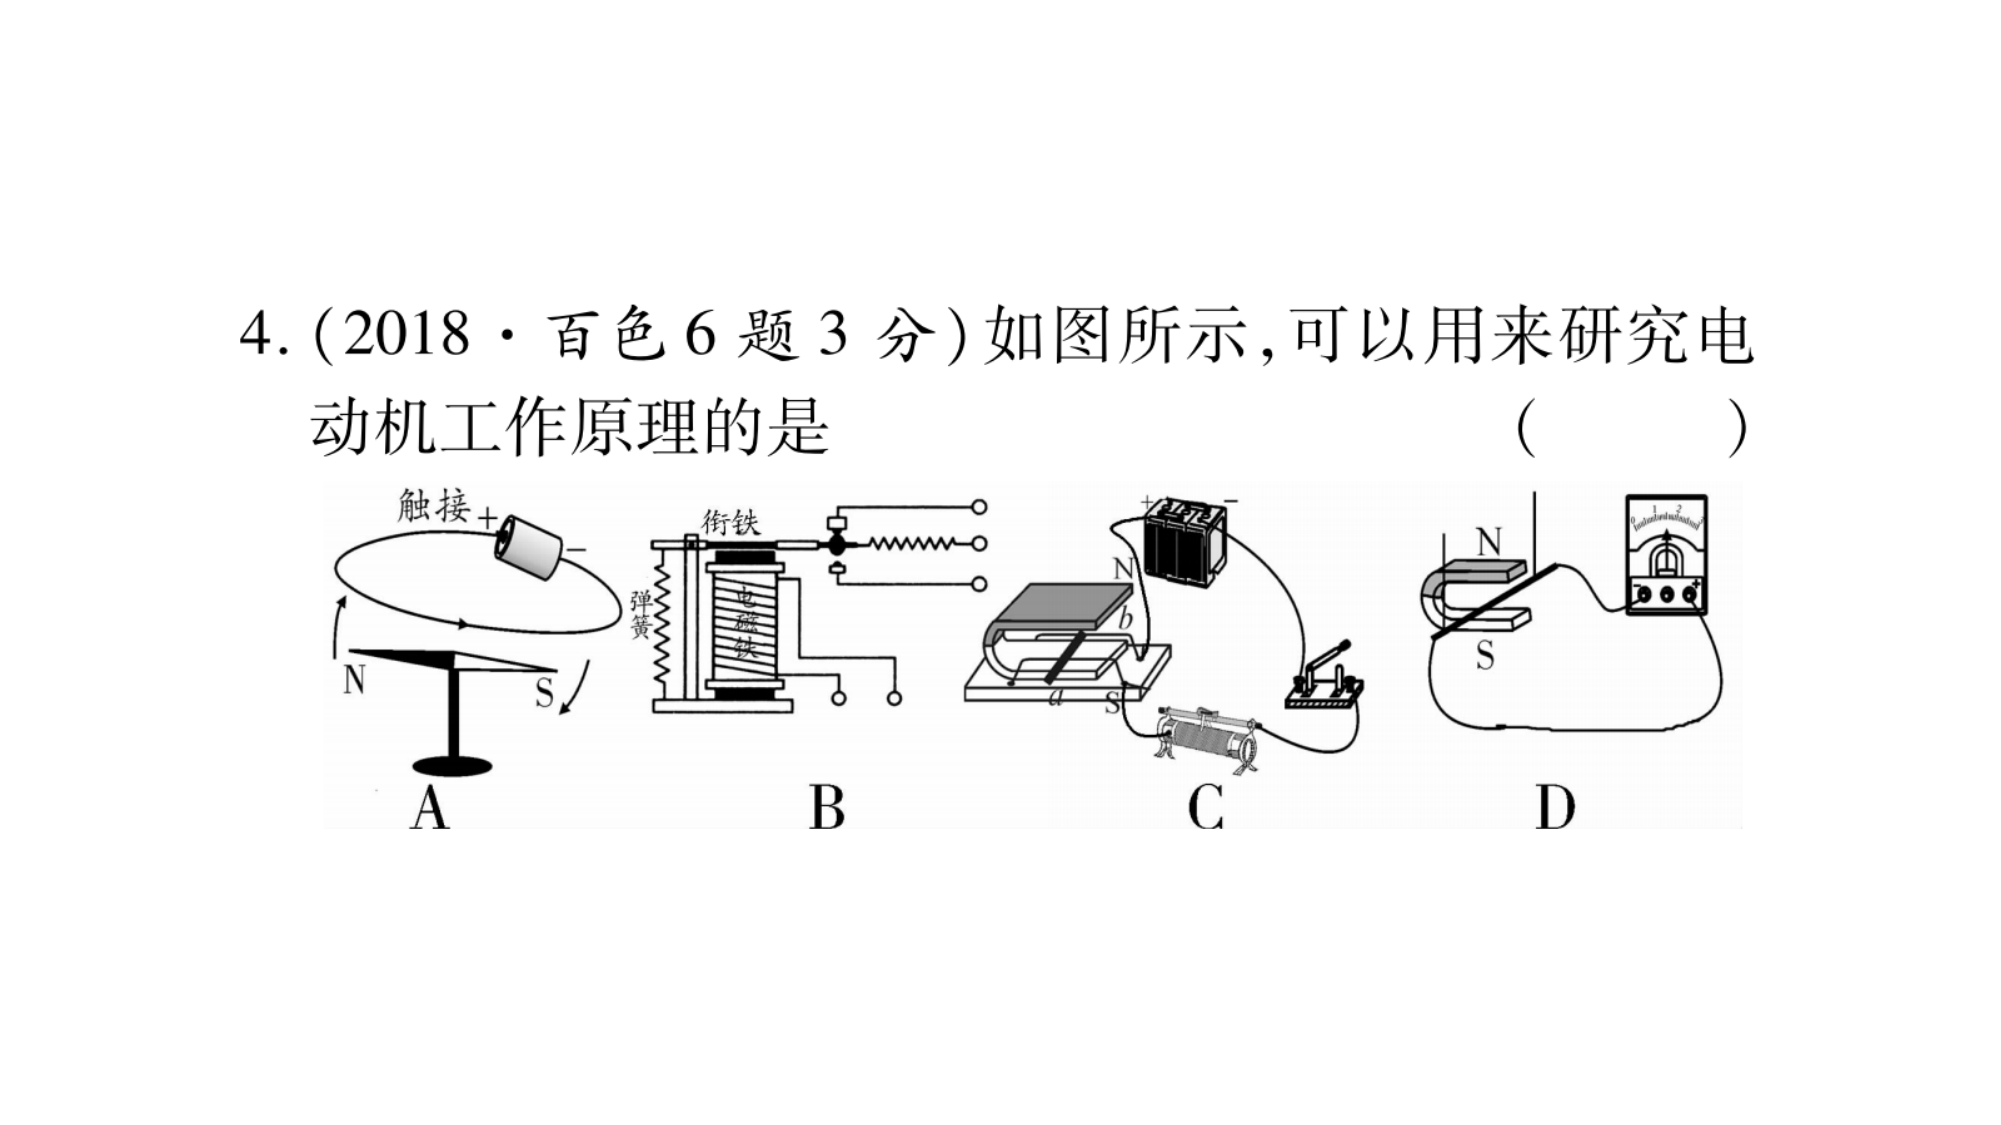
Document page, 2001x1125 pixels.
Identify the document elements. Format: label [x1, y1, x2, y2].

picture [224, 286, 1775, 839]
